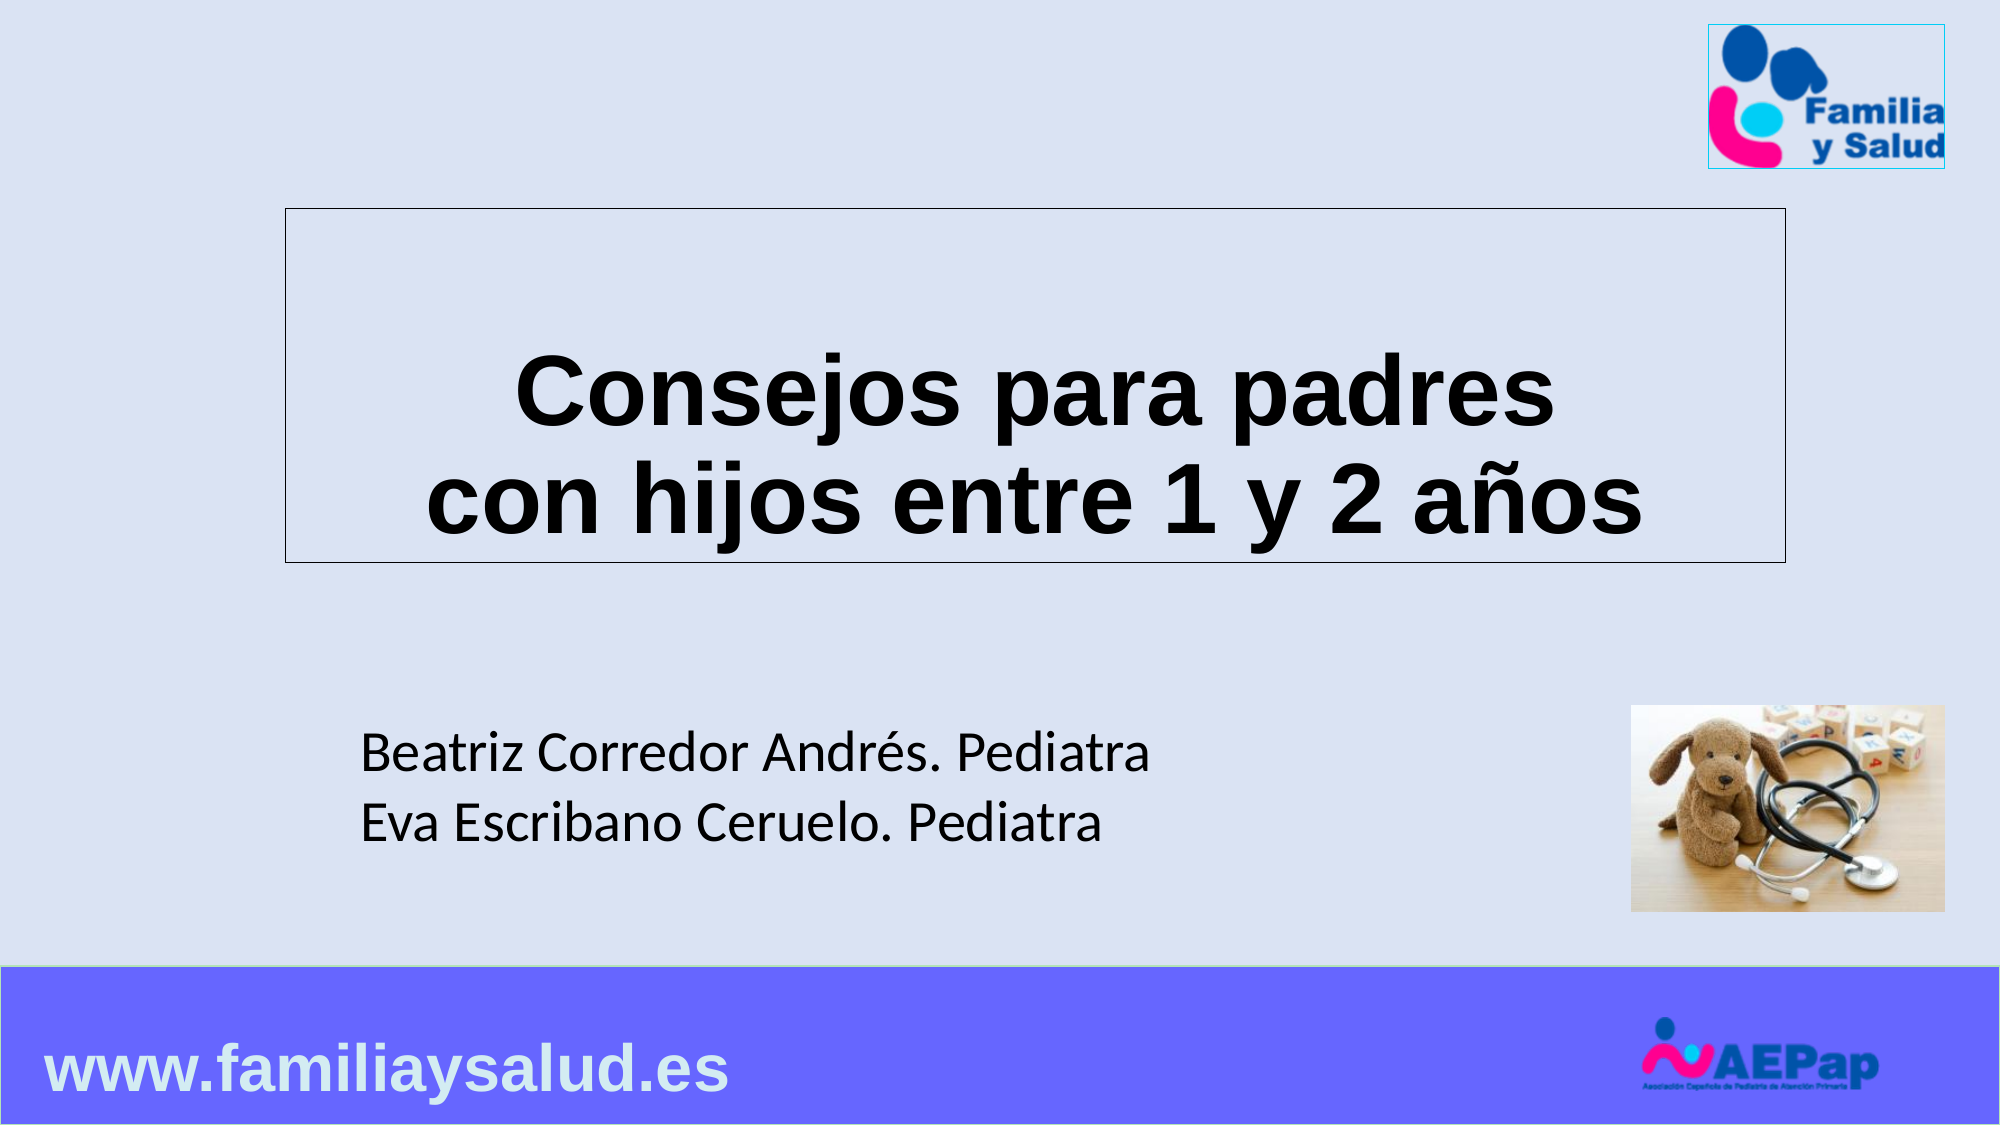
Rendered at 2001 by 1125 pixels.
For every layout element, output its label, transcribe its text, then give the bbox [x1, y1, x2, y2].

picture [1708, 24, 1945, 169]
text_box [0, 965, 2000, 1125]
text_box Beatriz Corredor Andrés. Pediatra Eva Escribano Ceruelo. Pediatra [345, 705, 1168, 860]
picture [1641, 1017, 1880, 1091]
text_box www.familiaysalud.es [29, 1017, 757, 1113]
picture [1631, 705, 1945, 912]
title Consejos para padres con hijos entre 1 y 2 años [285, 208, 1786, 563]
